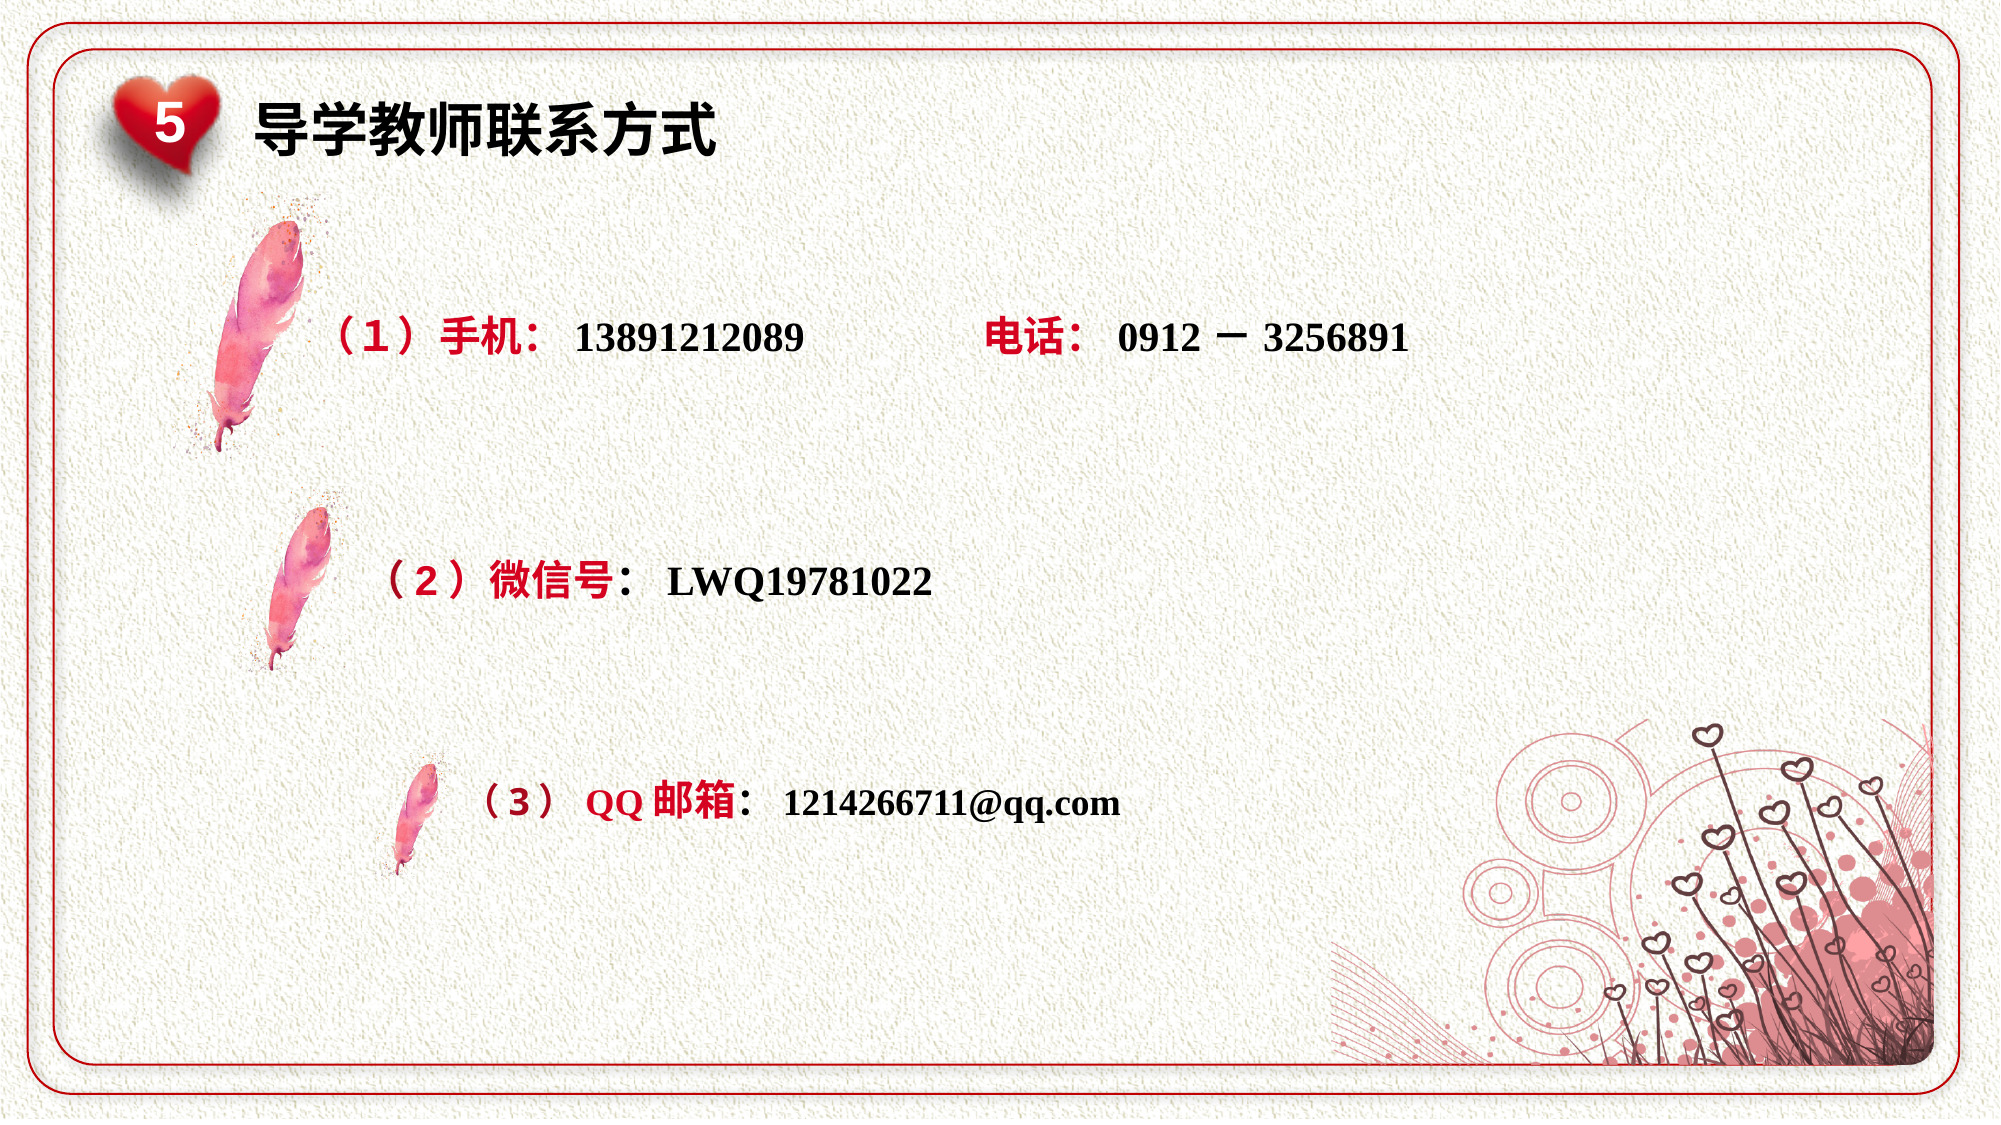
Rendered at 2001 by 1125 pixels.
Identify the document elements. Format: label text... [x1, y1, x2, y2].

picture [3, 1, 2000, 1119]
text_box 导学教师联系方式 [237, 85, 1253, 172]
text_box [80, 36, 236, 221]
text_box （2）微信号：LWQ19781022 [398, 546, 1459, 612]
text_box （3）QQ邮箱：1214266711@qq.com [484, 766, 1720, 832]
text_box （１）手机：13891212089 电话：0912－3256891 [399, 277, 1701, 368]
